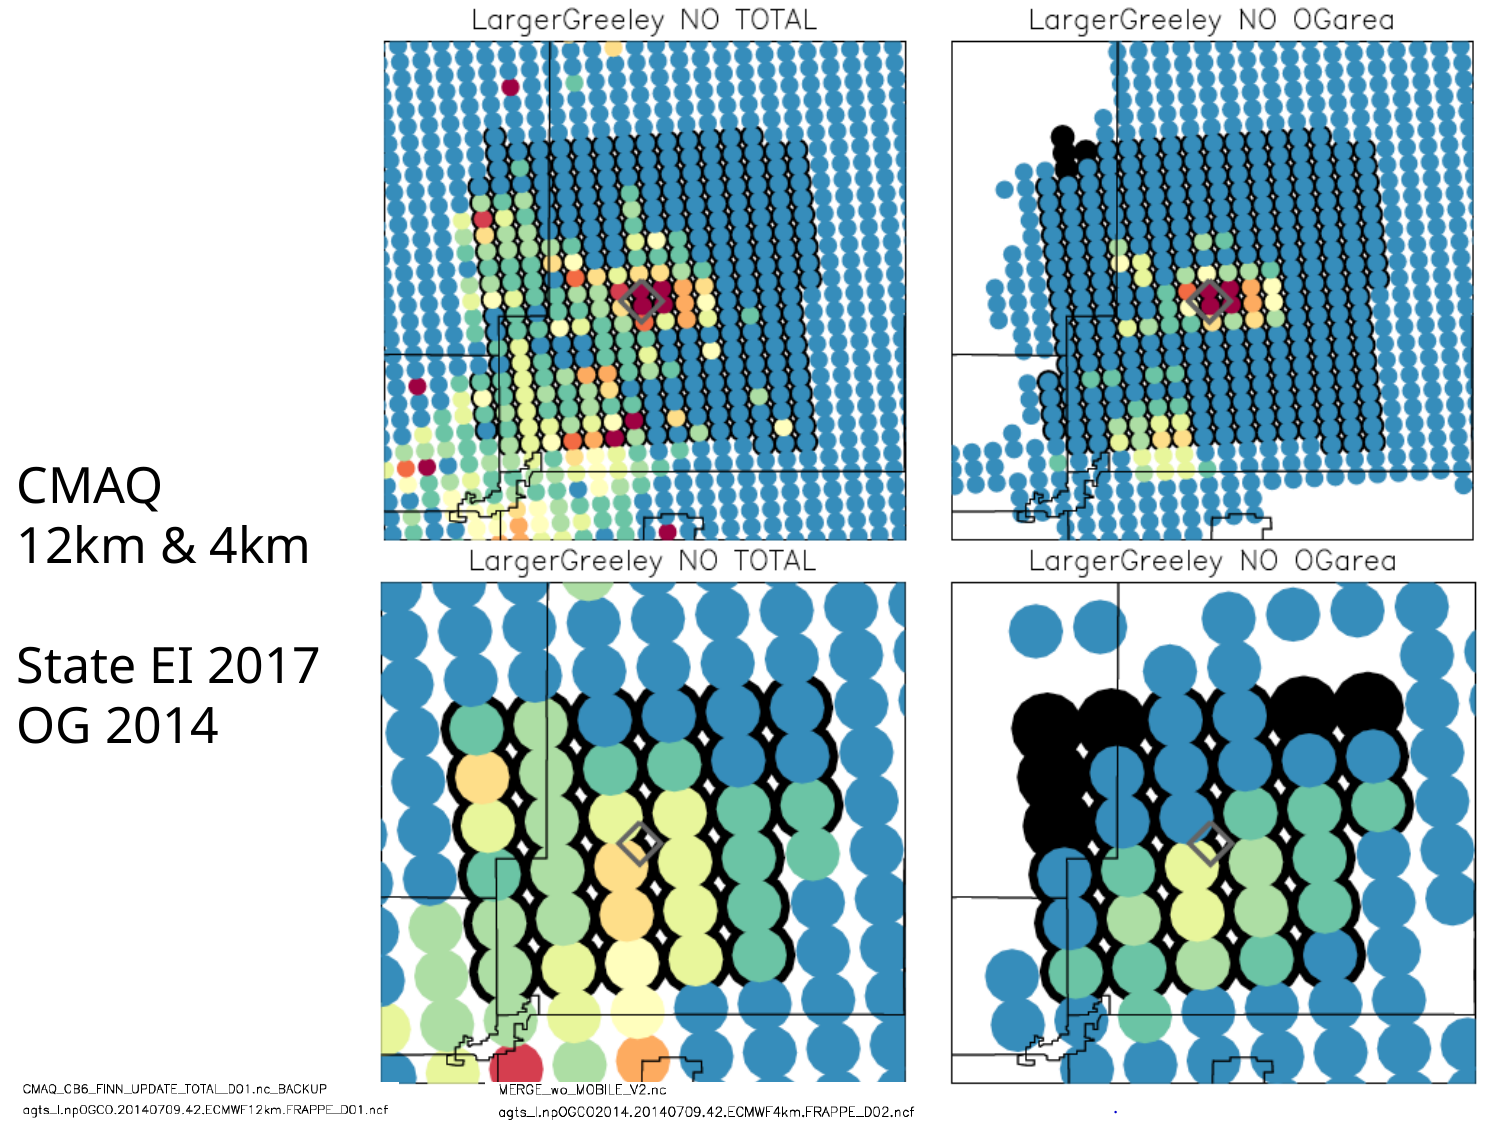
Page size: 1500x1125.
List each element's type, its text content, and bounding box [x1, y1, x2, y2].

picture [13, 0, 1491, 1125]
text_box CMAQ 12km & 4km State EI 2017 OG 2014 [2, 446, 360, 761]
